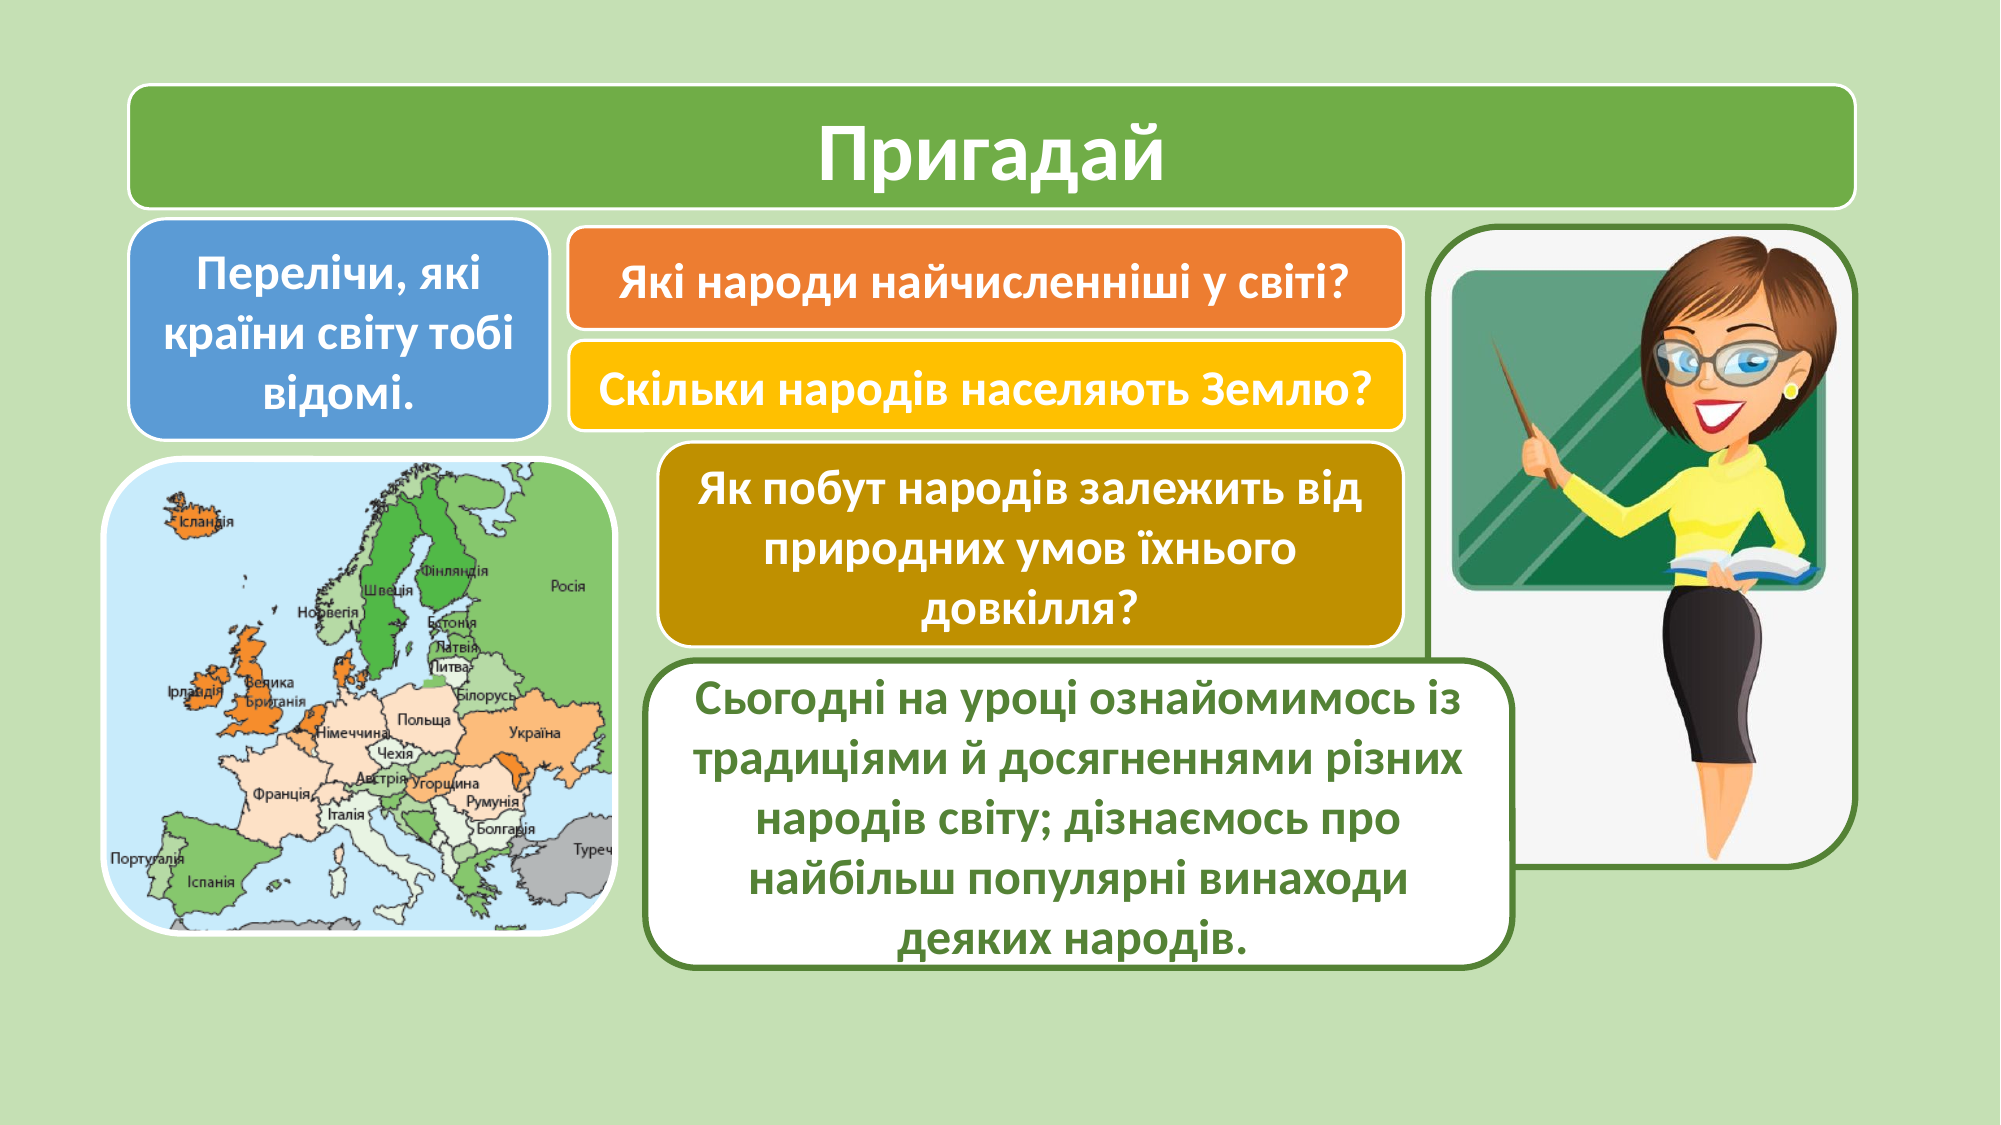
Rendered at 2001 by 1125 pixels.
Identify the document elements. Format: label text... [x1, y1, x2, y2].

text_box Сьогодні на уроці ознайомимось із традиціями й досягненнями різних народів світу; дізнаємось про найбільш популярні винаходи деяких народів. [644, 659, 1514, 969]
text_box Які народи найчисленніші у світі? [566, 225, 1406, 332]
text_box Перелічи, які країни світу тобі відомі. [127, 217, 552, 442]
text_box Як побут народів залежить від природних умов їхнього довкілля? [656, 440, 1406, 649]
text_box Скільки народів населяють Землю? [567, 338, 1407, 433]
picture [103, 458, 616, 934]
picture [1428, 226, 1856, 868]
text_box Пригадай [127, 83, 1857, 211]
